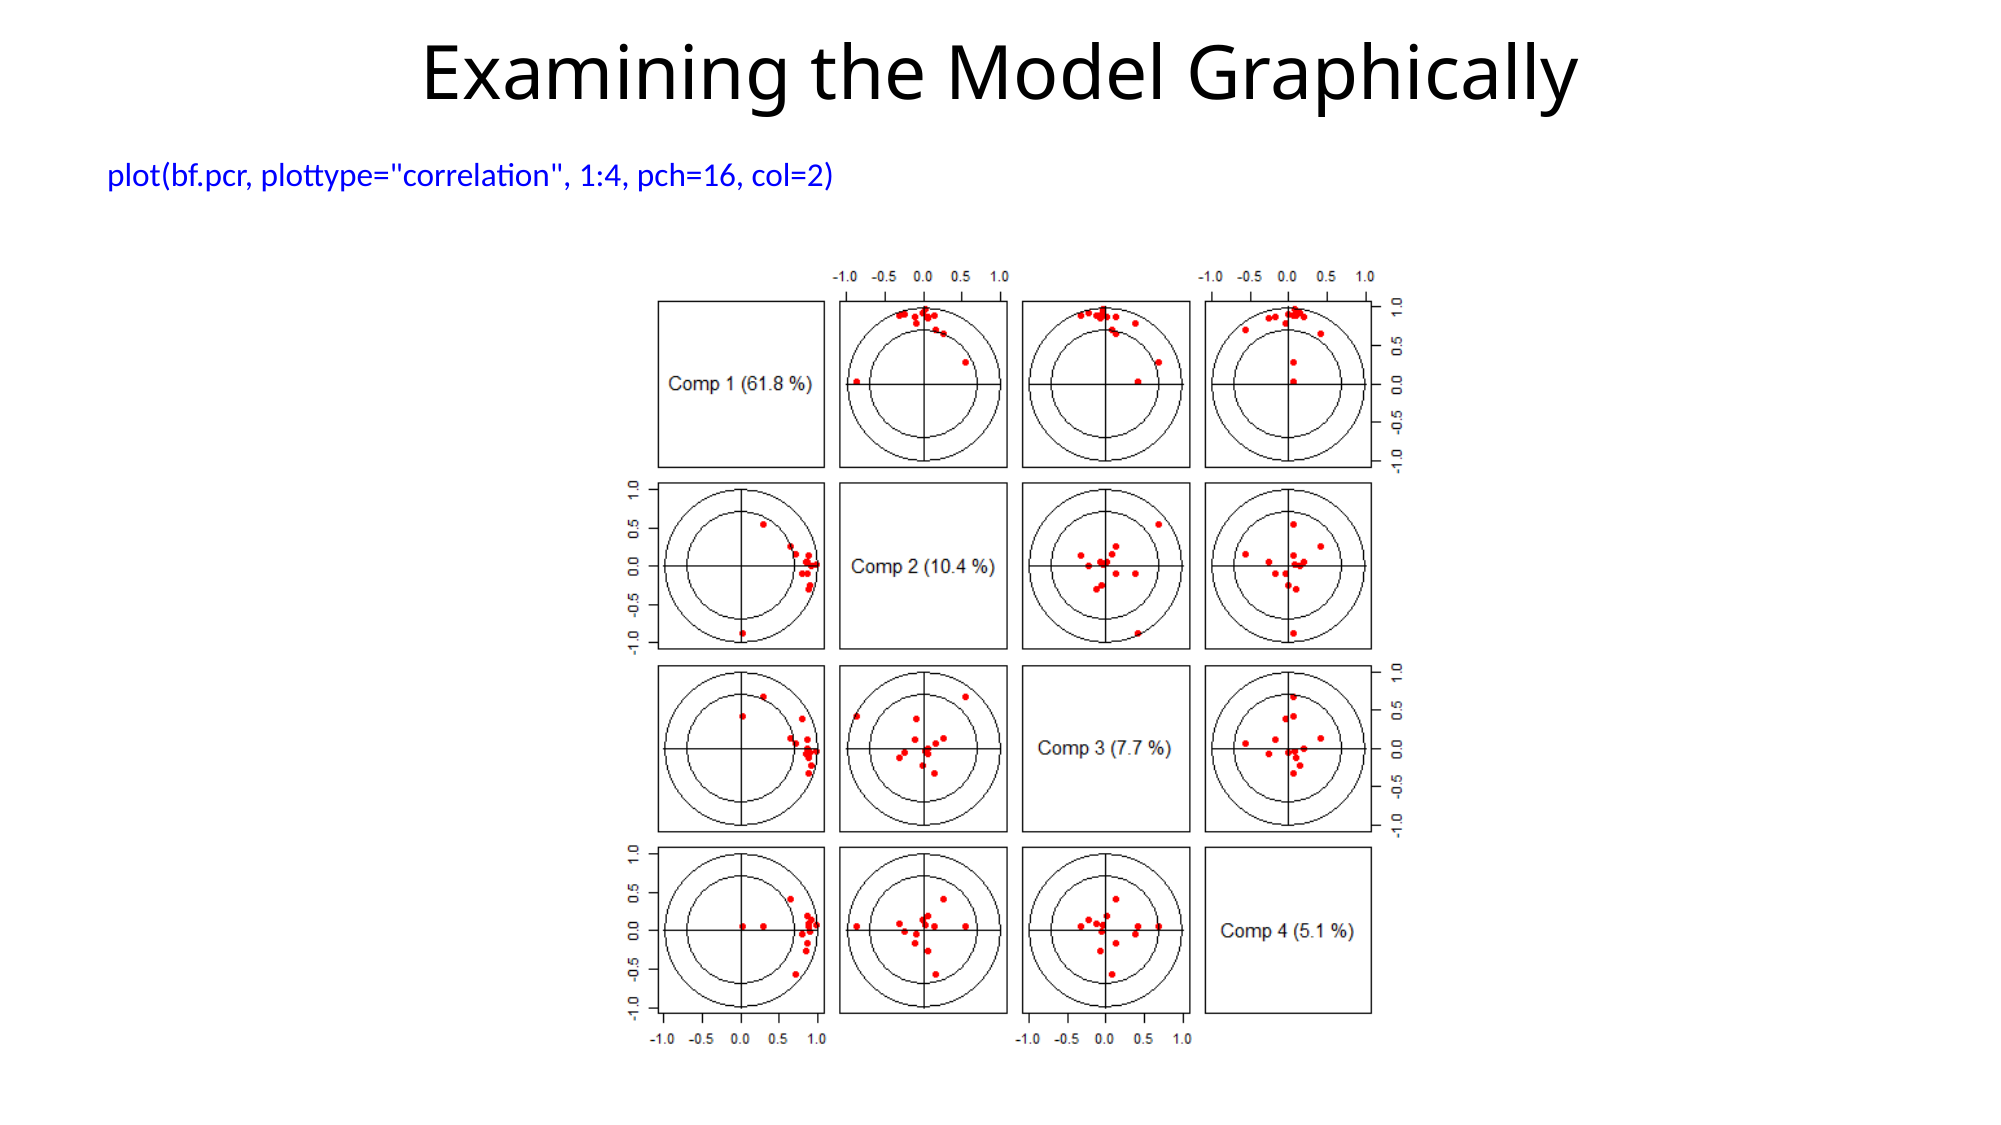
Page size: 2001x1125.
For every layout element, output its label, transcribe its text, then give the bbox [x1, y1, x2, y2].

picture [584, 227, 1446, 1088]
title Examining the Model Graphically [324, 0, 1675, 149]
list plot(bf.pcr, plottype="correlation", 1:4, pch=16, col=2) [92, 149, 1886, 1088]
